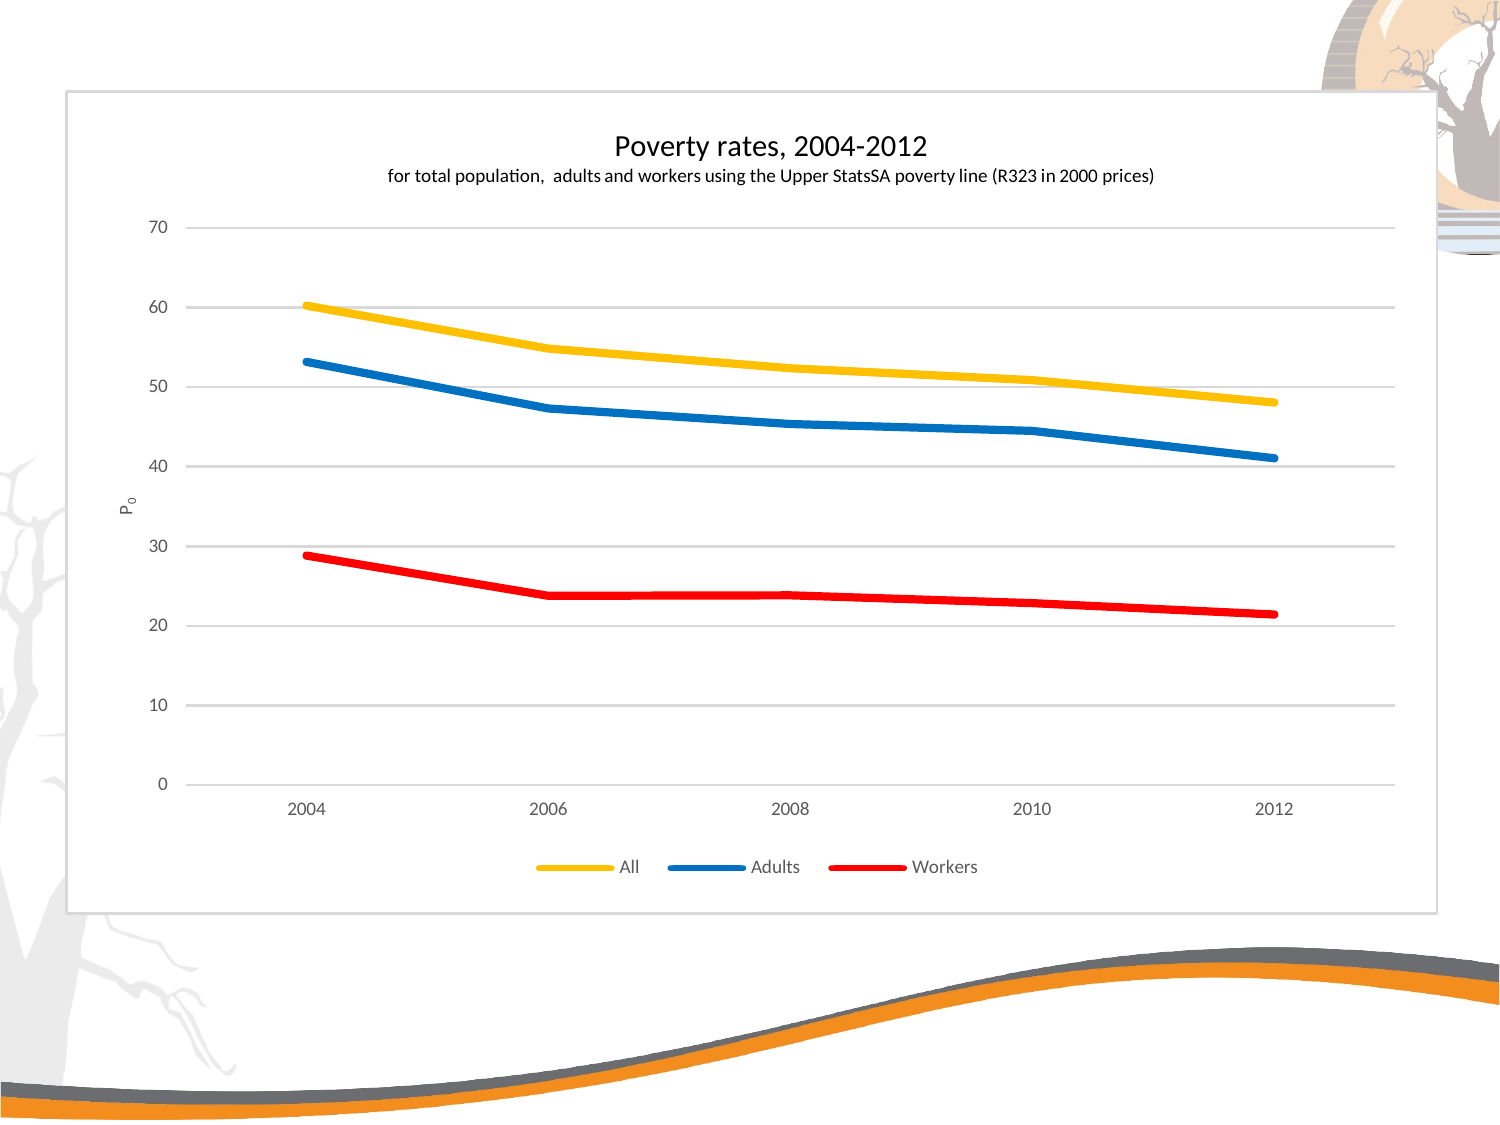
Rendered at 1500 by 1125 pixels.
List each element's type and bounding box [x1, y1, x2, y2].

picture [0, 947, 1500, 1120]
picture [64, 89, 1438, 915]
